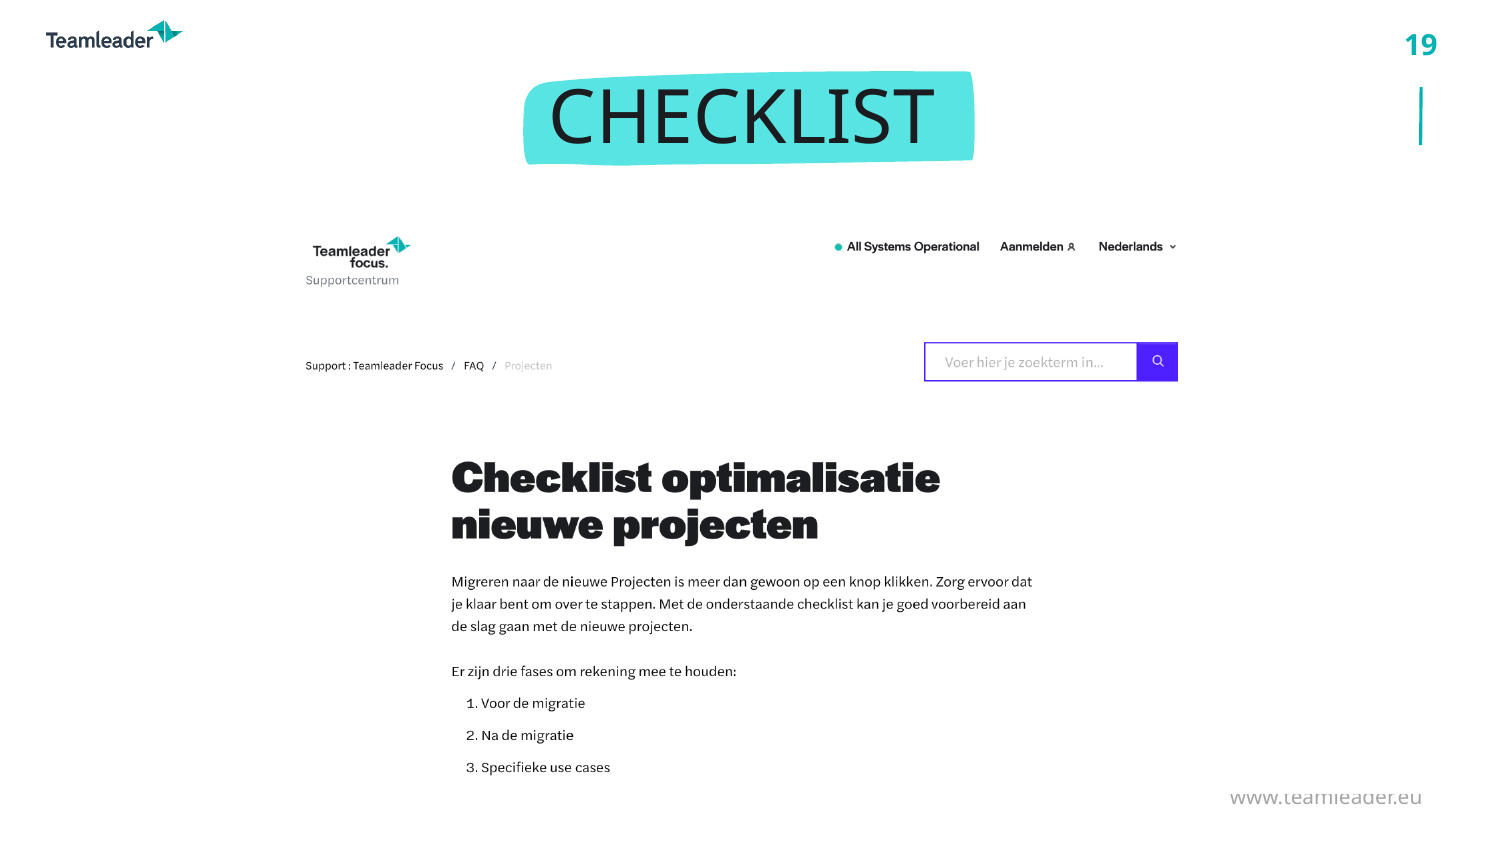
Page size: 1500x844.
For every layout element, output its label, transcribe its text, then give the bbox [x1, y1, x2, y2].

text_box CHECKLIST [66, 71, 1418, 210]
picture [58, 212, 1426, 794]
picture [46, 20, 183, 48]
